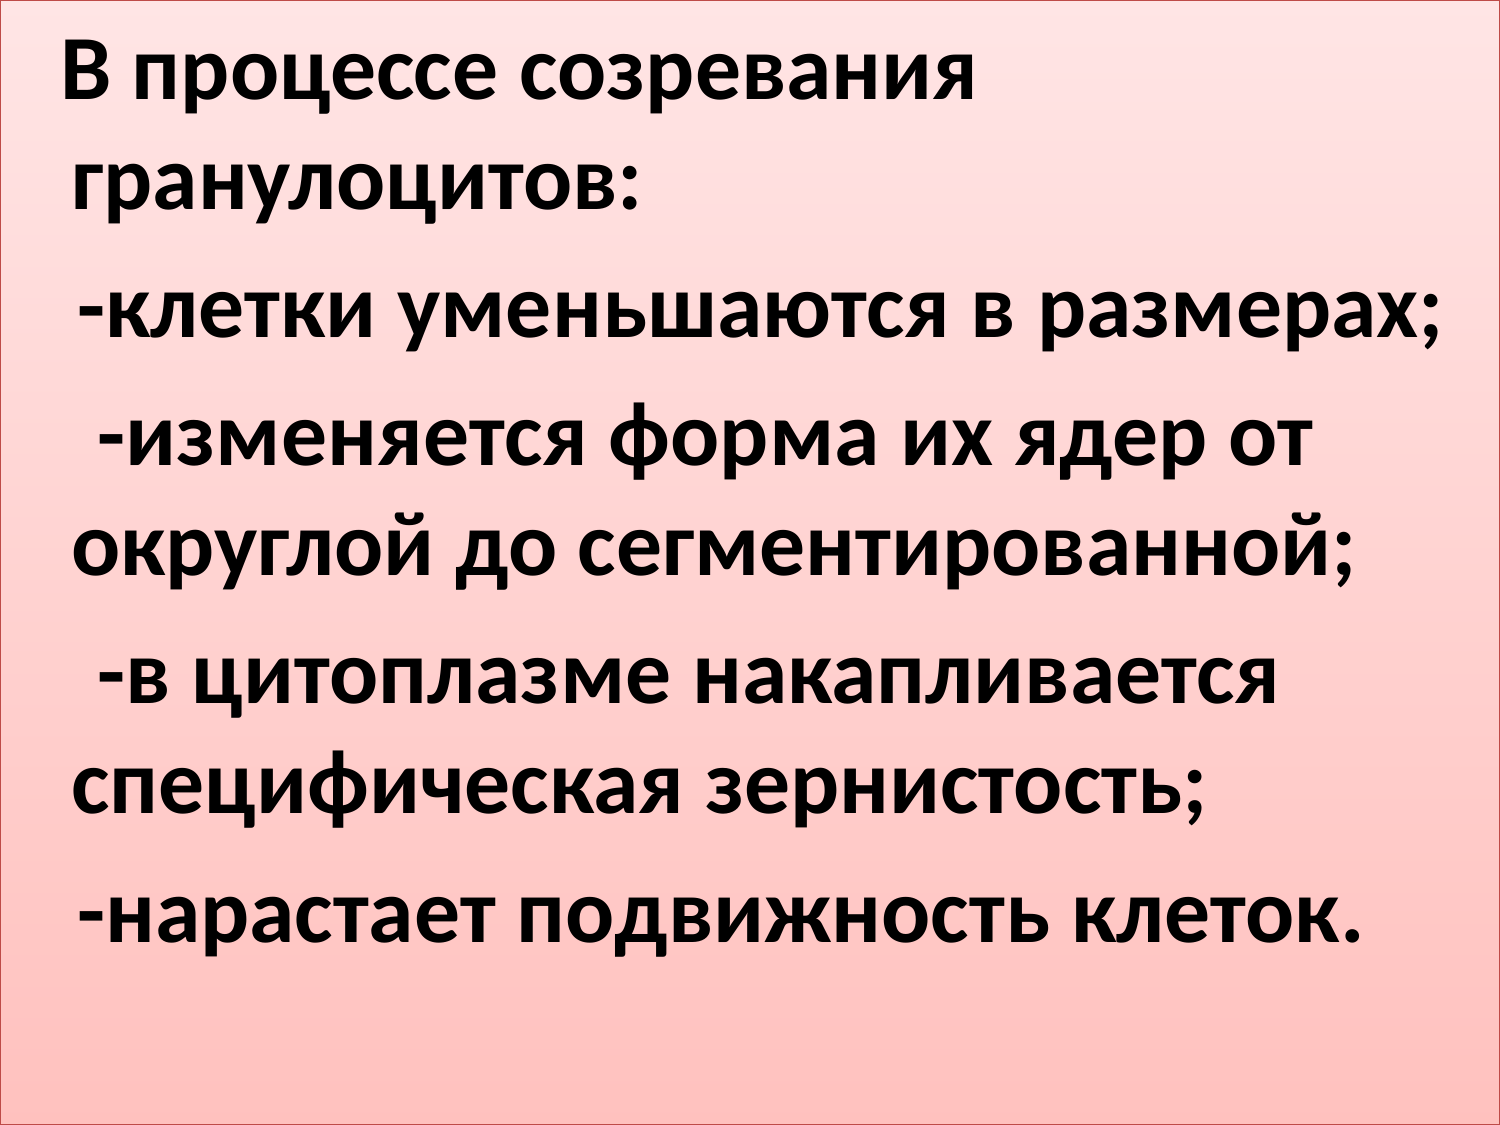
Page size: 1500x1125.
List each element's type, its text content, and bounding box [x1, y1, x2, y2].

list В процессе созревания гранулоцитов: -клетки уменьшаются в размерах; -изменяется форма их ядер от округлой до сегментированной; -в цитоплазме накапливается специфическая зернистость; -нарастает подвижность клеток. [0, 0, 1500, 1125]
